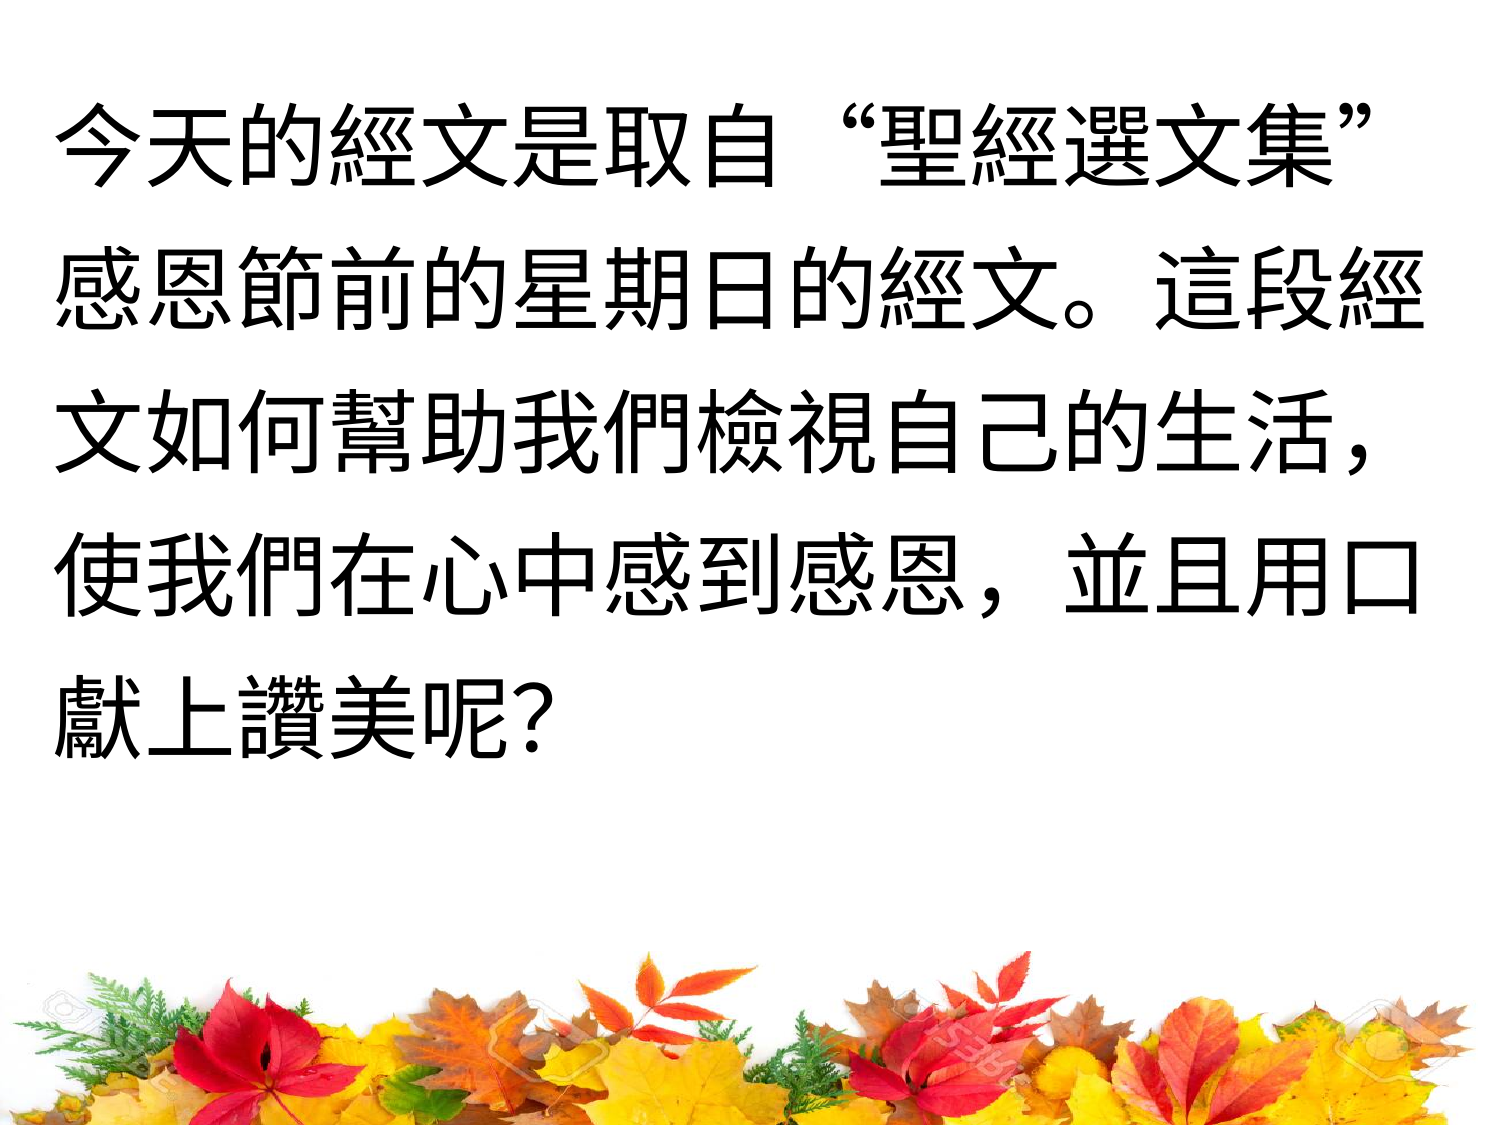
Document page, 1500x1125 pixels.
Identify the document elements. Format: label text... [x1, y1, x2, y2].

picture [0, 951, 1500, 1125]
list 今天的經文是取自“聖經選文集”感恩節前的星期日的經文。這段經文如何幫助我們檢視自己的生活，使我們在心中感到感恩，並且用口獻上讚美呢？ [37, 48, 1463, 900]
